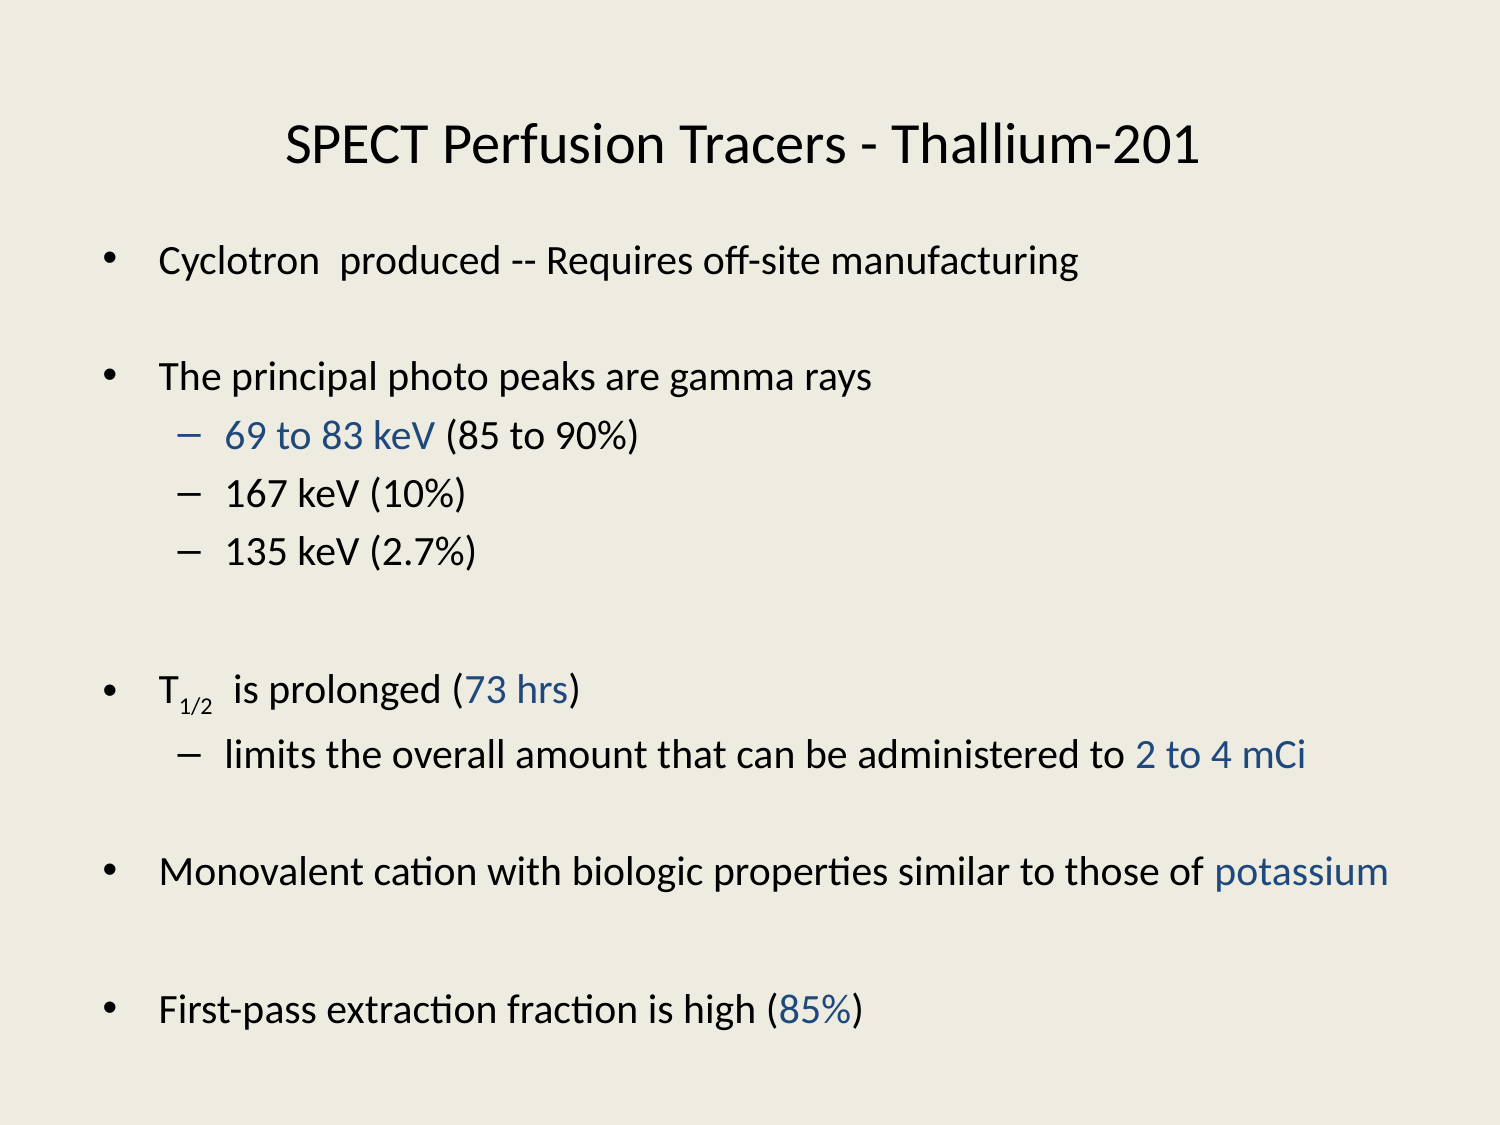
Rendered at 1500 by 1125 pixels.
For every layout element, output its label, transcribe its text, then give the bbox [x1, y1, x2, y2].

title SPECT Perfusion Tracers - Thallium-201 [75, 162, 1425, 258]
list Cyclotron produced -- Requires off-site manufacturing The principal photo peaks are gamma rays 69 to 83 keV (85 to 90%) 167 keV (10%) 135 keV (2.7%) T1/2 is prolonged (73 hrs) limits the overall amount that can be administered to 2 to 4 mCi Monovalent cation with biologic properties similar to those of potassium First-pass extraction fraction is high (85%) [87, 224, 1450, 1050]
